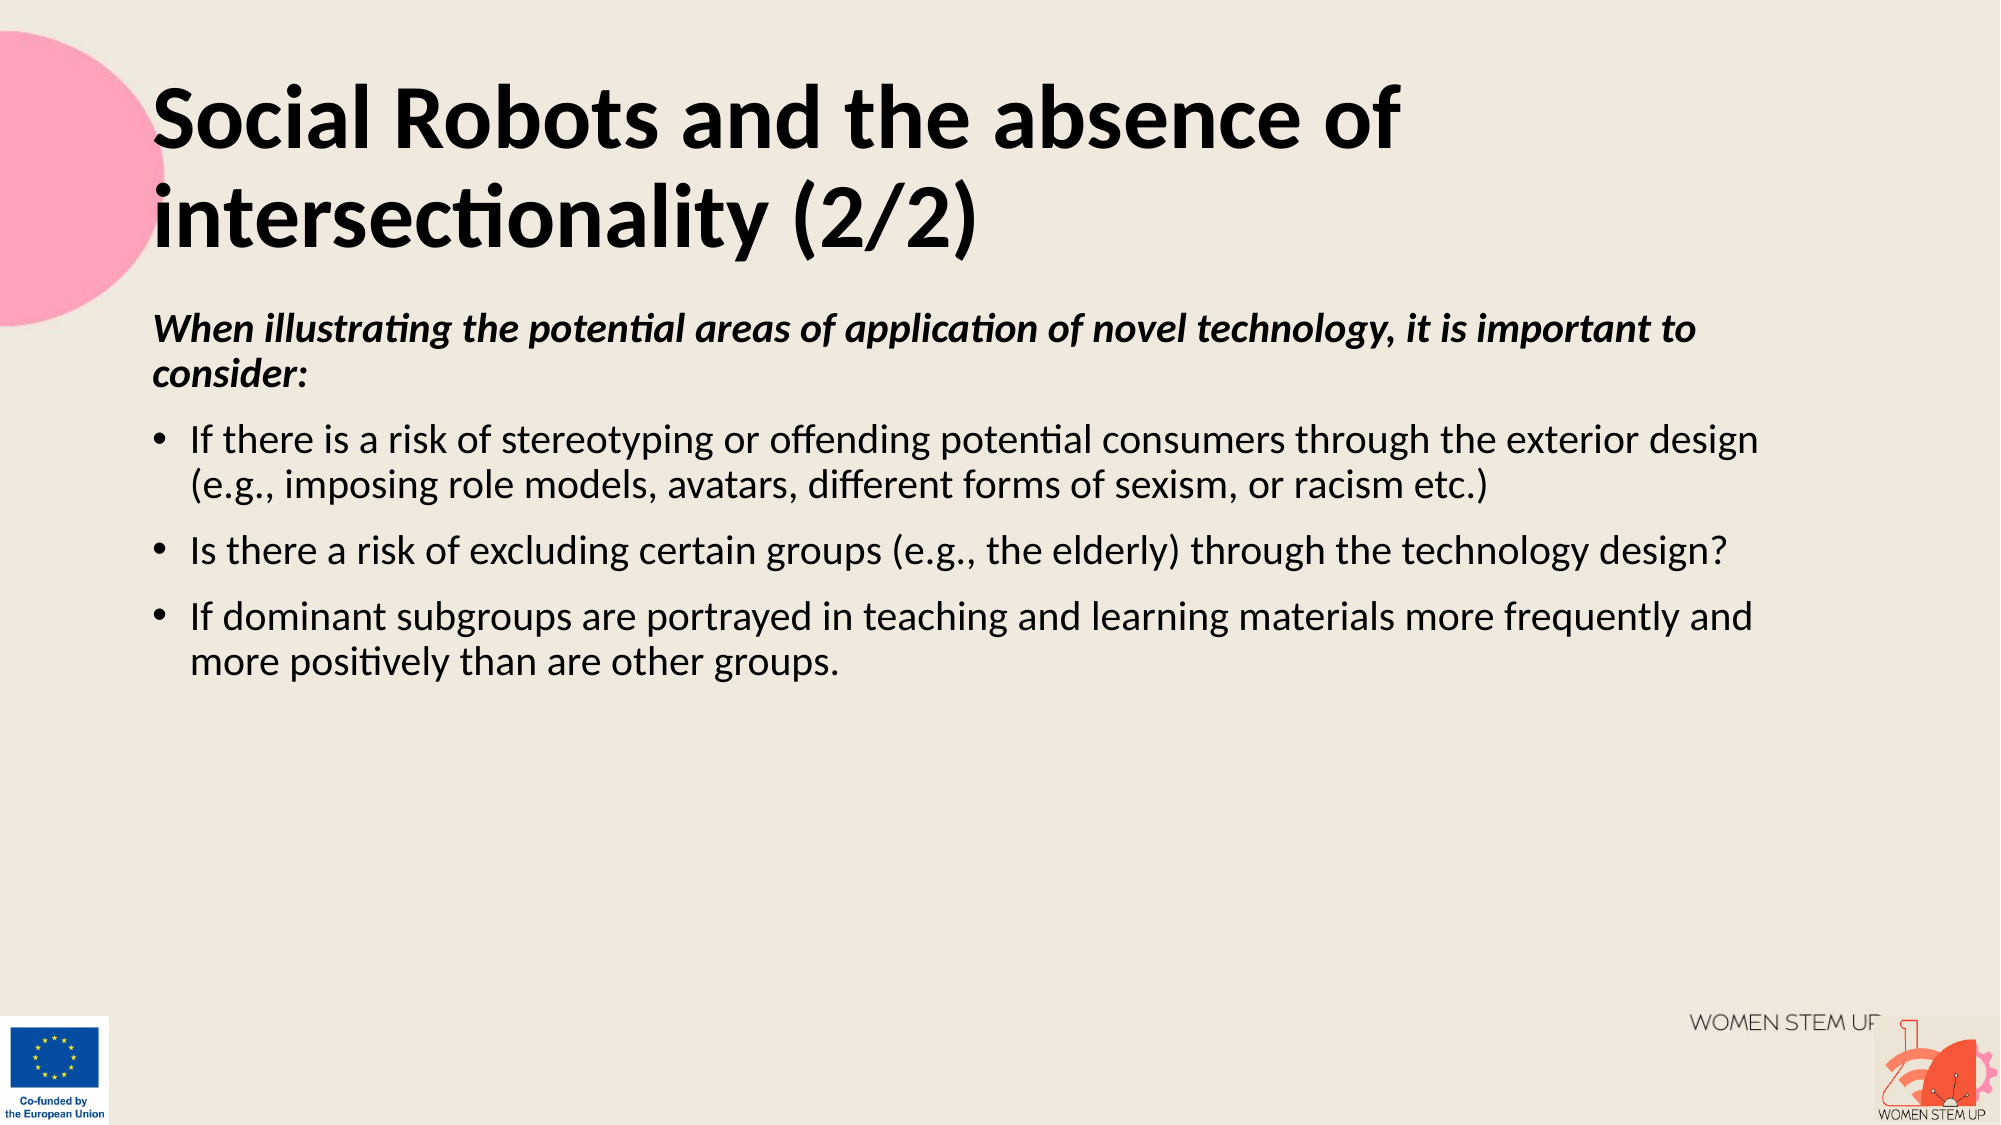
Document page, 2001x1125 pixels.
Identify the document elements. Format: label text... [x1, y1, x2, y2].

list When illustrating the potential areas of application of novel technology, it is important to consider: If there is a risk of stereotyping or offending potential consumers through the exterior design (e.g., imposing role models, avatars, different forms of sexism, or racism etc.) Is there a risk of excluding certain groups (e.g., the elderly) through the technology design? If dominant subgroups are portrayed in teaching and learning materials more frequently and more positively than are other groups. [137, 299, 1863, 1014]
title Social Robots and the absence of intersectionality (2/2) [137, 59, 1863, 278]
picture [0, 0, 2001, 1125]
